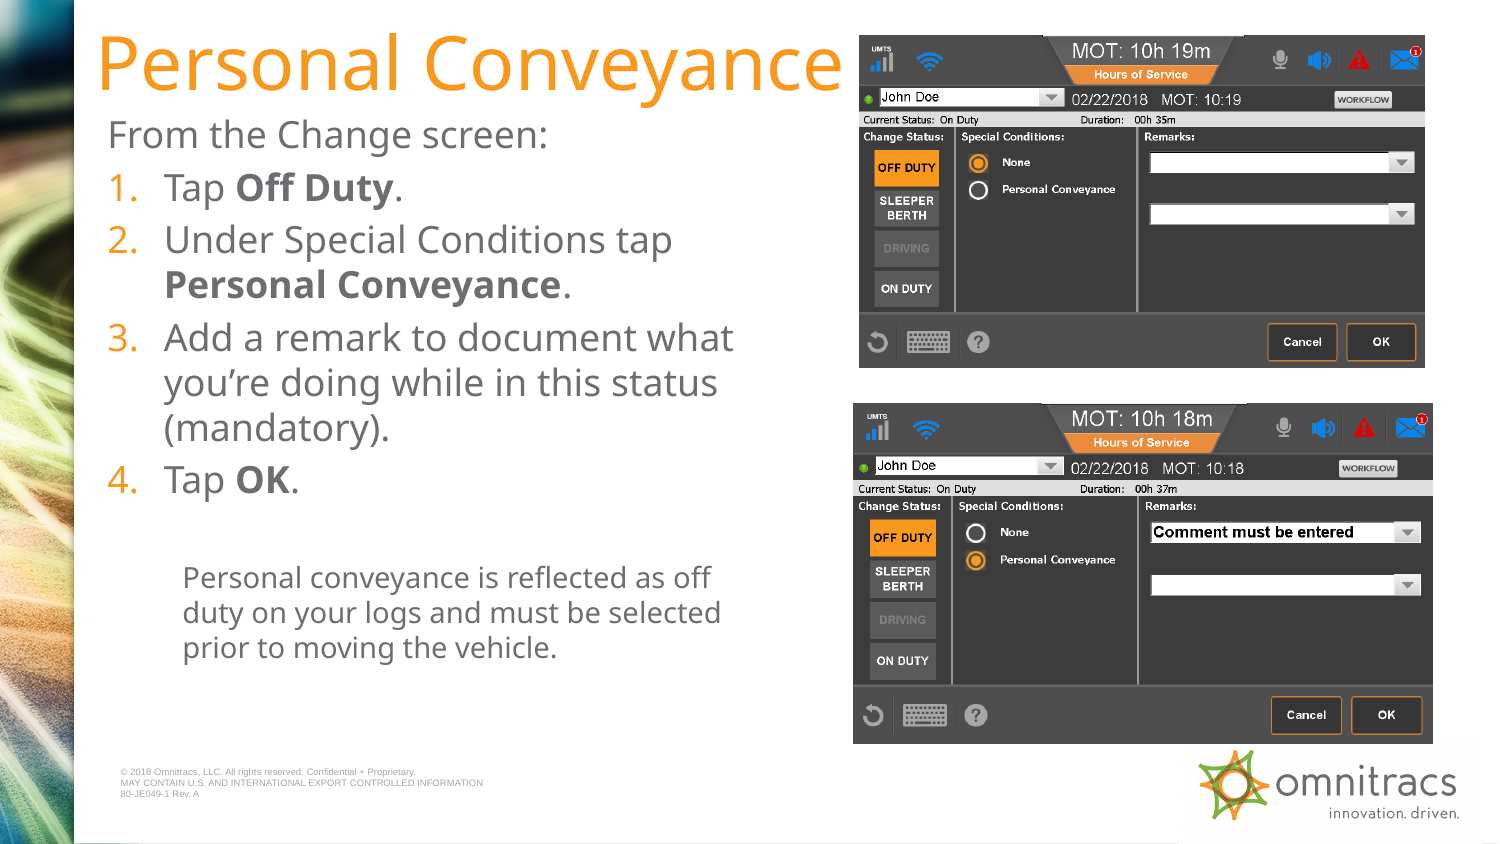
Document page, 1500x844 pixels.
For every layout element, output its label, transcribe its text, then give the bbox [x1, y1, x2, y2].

picture [859, 35, 1426, 369]
picture [853, 403, 1483, 844]
text_box From the Change screen: Tap Off Duty. Under Special Conditions tap Personal Conveyance. Add a remark to document what you’re doing while in this status (mandatory). Tap OK. Personal conveyance is reflected as off duty on your logs and must be selected prior to moving the vehicle. [92, 103, 779, 754]
picture [0, 0, 74, 844]
title Personal Conveyance [80, 0, 1402, 131]
